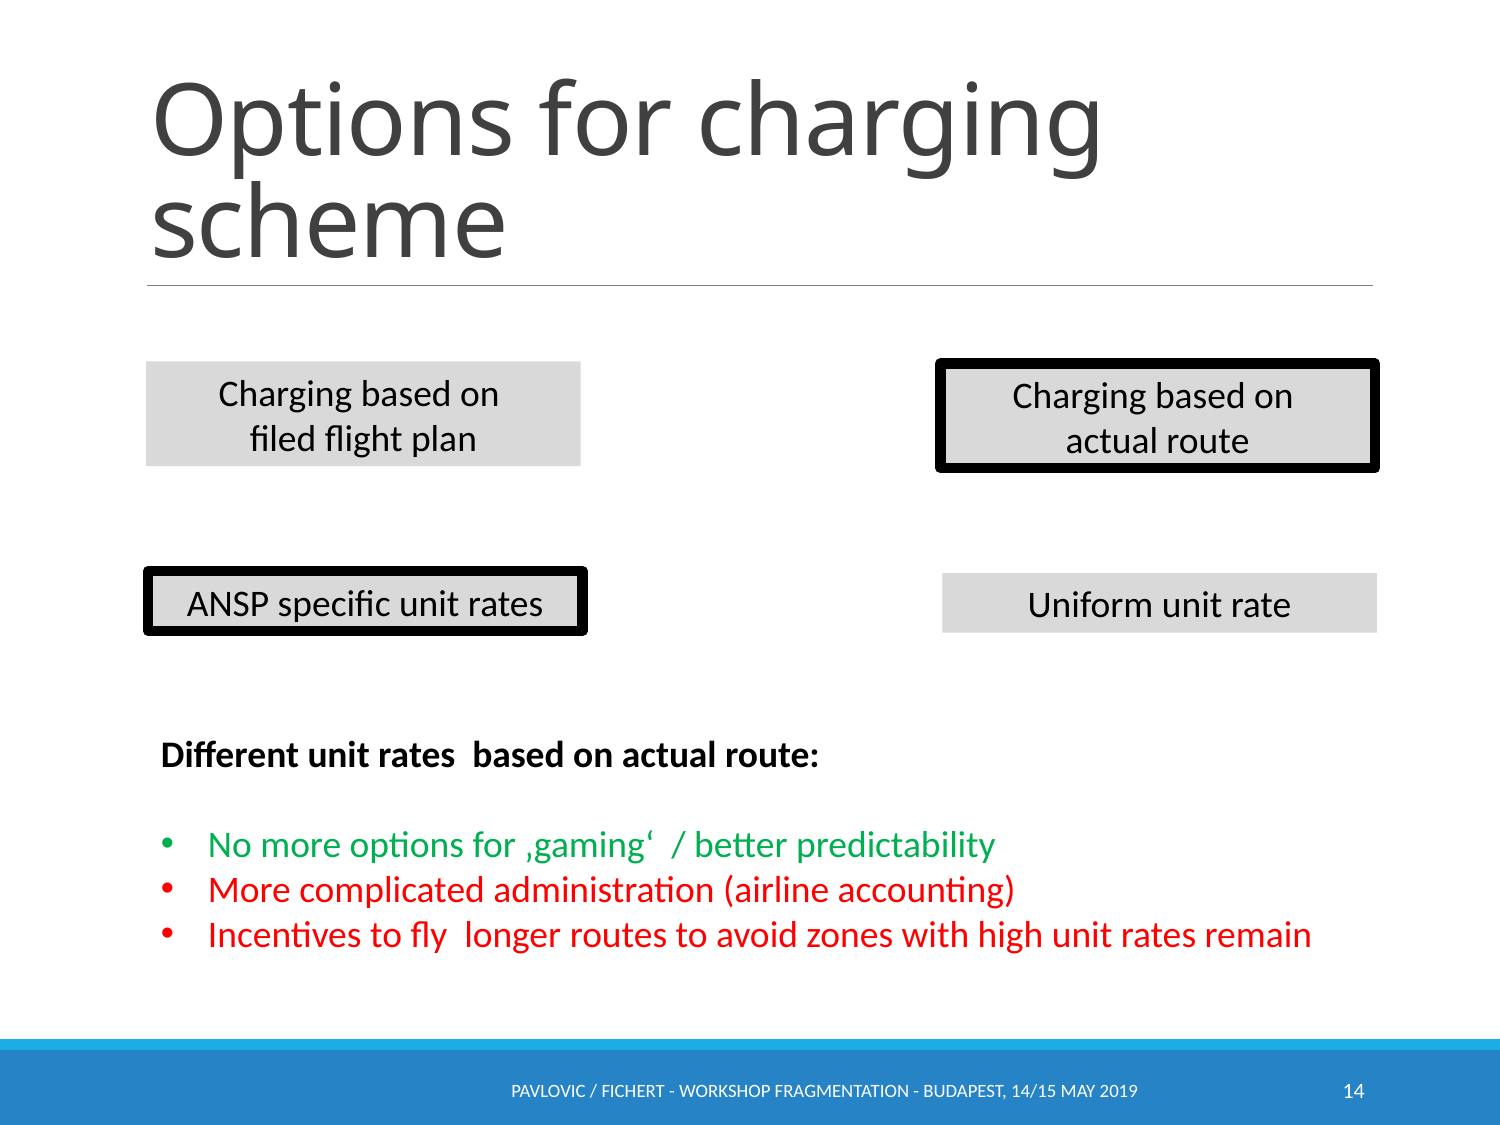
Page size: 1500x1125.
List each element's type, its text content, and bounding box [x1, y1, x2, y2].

slide_number 14 [1218, 1059, 1380, 1120]
text_box Uniform unit rate [942, 573, 1377, 633]
text_box ANSP specific unit rates [148, 571, 583, 631]
text_box Charging based on filed flight plan [146, 361, 581, 467]
text_box Different unit rates based on actual route: No more options for ‚gaming‘ / better predictability More complicated administration (airline accounting) Incentives to fly longer routes to avoid zones with high unit rates remain [146, 723, 1377, 963]
footer Pavlovic / Fichert - Workshop Fragmentation - Budapest, 14/15 May 2019 [453, 1059, 1196, 1120]
text_box Charging based on actual route [940, 363, 1375, 469]
title Options for charging scheme [135, 47, 1373, 285]
